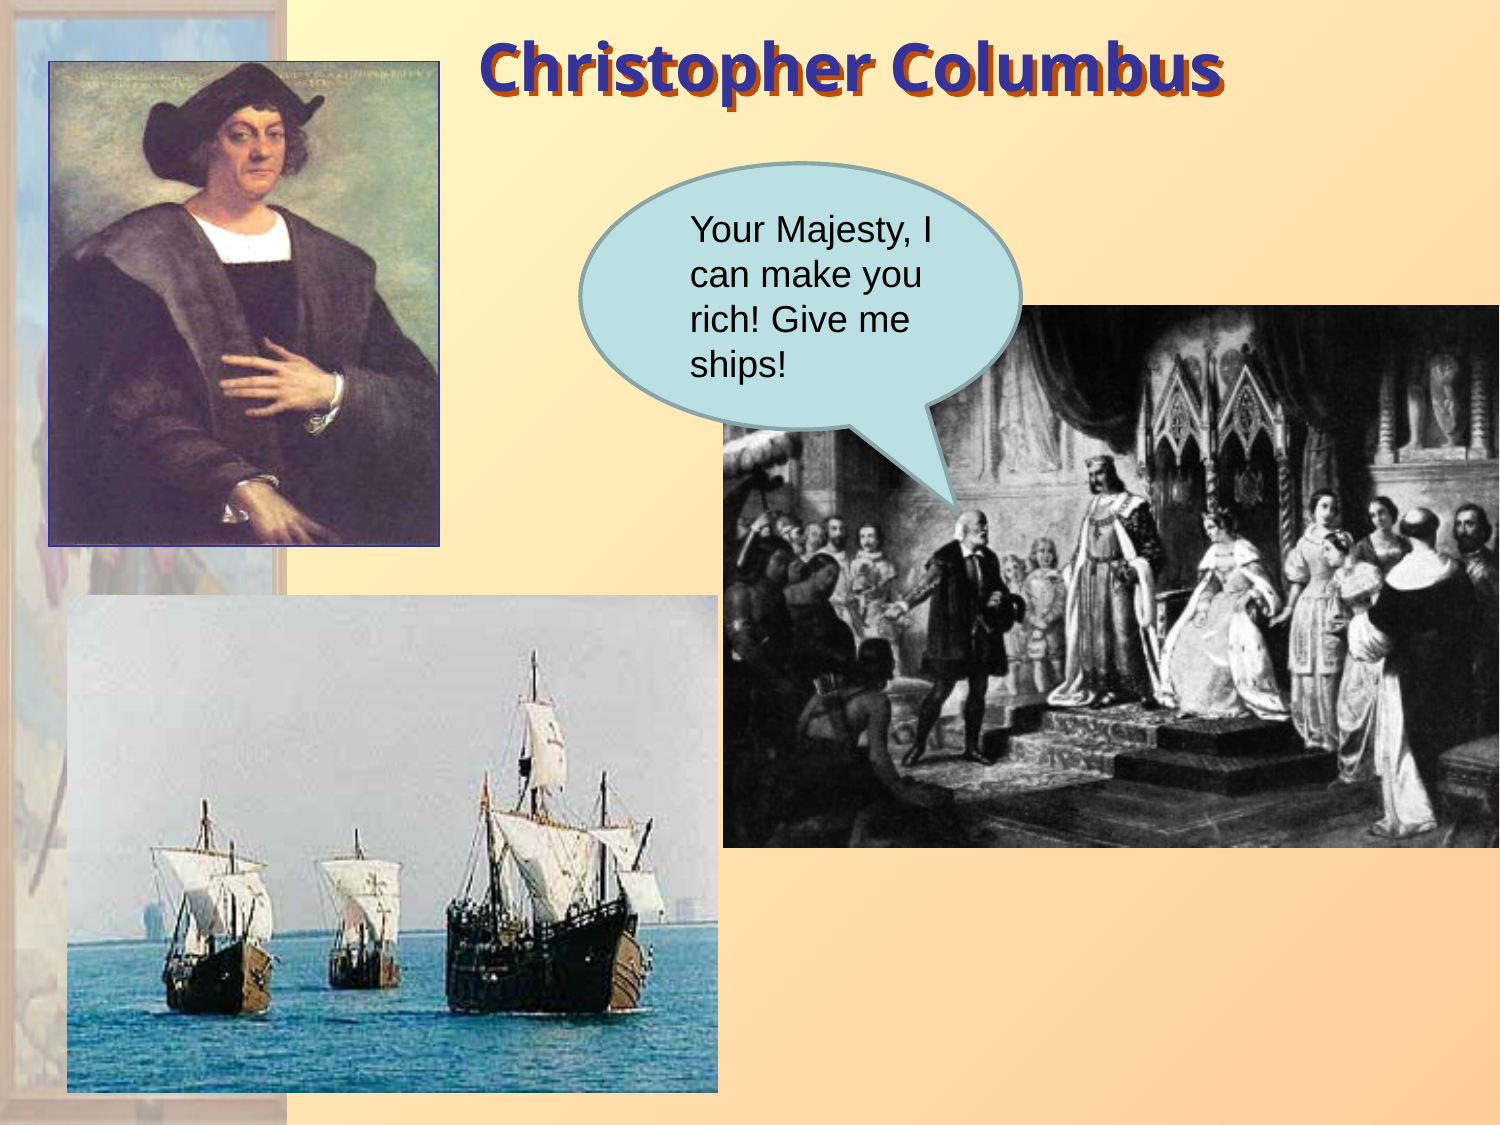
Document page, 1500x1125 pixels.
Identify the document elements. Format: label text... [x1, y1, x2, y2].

picture [49, 62, 439, 546]
text_box Your Majesty, I can make you rich! Give me ships! [675, 197, 957, 393]
picture [67, 595, 718, 1093]
text_box Christopher Columbus [337, 17, 1363, 112]
text_box [578, 161, 952, 422]
text_box [957, 200, 1023, 303]
picture [723, 304, 1499, 848]
